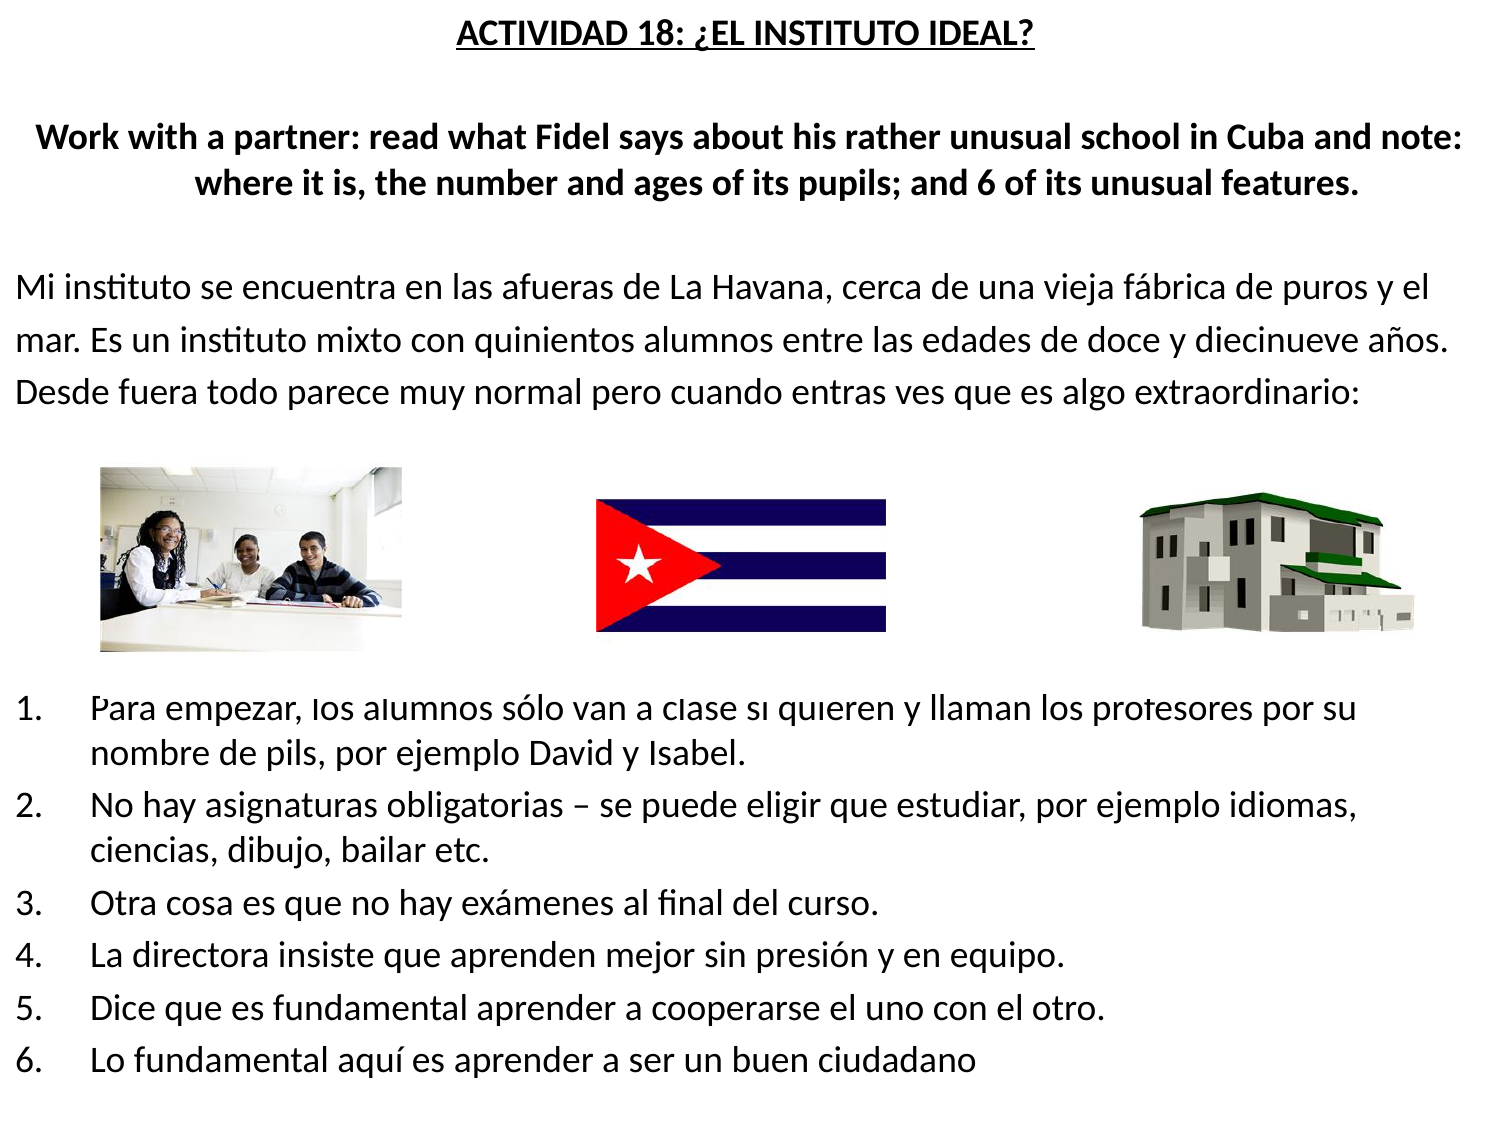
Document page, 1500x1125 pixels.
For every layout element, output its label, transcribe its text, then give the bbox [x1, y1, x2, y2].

picture [1139, 420, 1418, 699]
picture [100, 420, 402, 699]
list ACTIVIDAD 18: ¿EL INSTITUTO IDEAL? Work with a partner: read what Fidel says about his rather unusual school in Cuba and note: where it is, the number and ages of its pupils; and 6 of its unusual features. Mi instituto se encuentra en las afueras de La Havana, cerca de una vieja fábrica de puros y el mar. Es un instituto mixto con quinientos alumnos entre las edades de doce y diecinueve años. Desde fuera todo parece muy normal pero cuando entras ves que es algo extraordinario: Para empezar, los alumnos sólo van a clase si quieren y llaman los profesores por su nombre de pils, por ejemplo David y Isabel. No hay asignaturas obligatorias – se puede eligir que estudiar, por ejemplo idiomas, ciencias, dibujo, bailar etc. Otra cosa es que no hay exámenes al final del curso. La directora insiste que aprenden mejor sin presión y en equipo. Dice que es fundamental aprender a cooperarse el uno con el otro. Lo fundamental aquí es aprender a ser un buen ciudadano [0, 0, 1500, 1125]
picture [596, 432, 886, 699]
